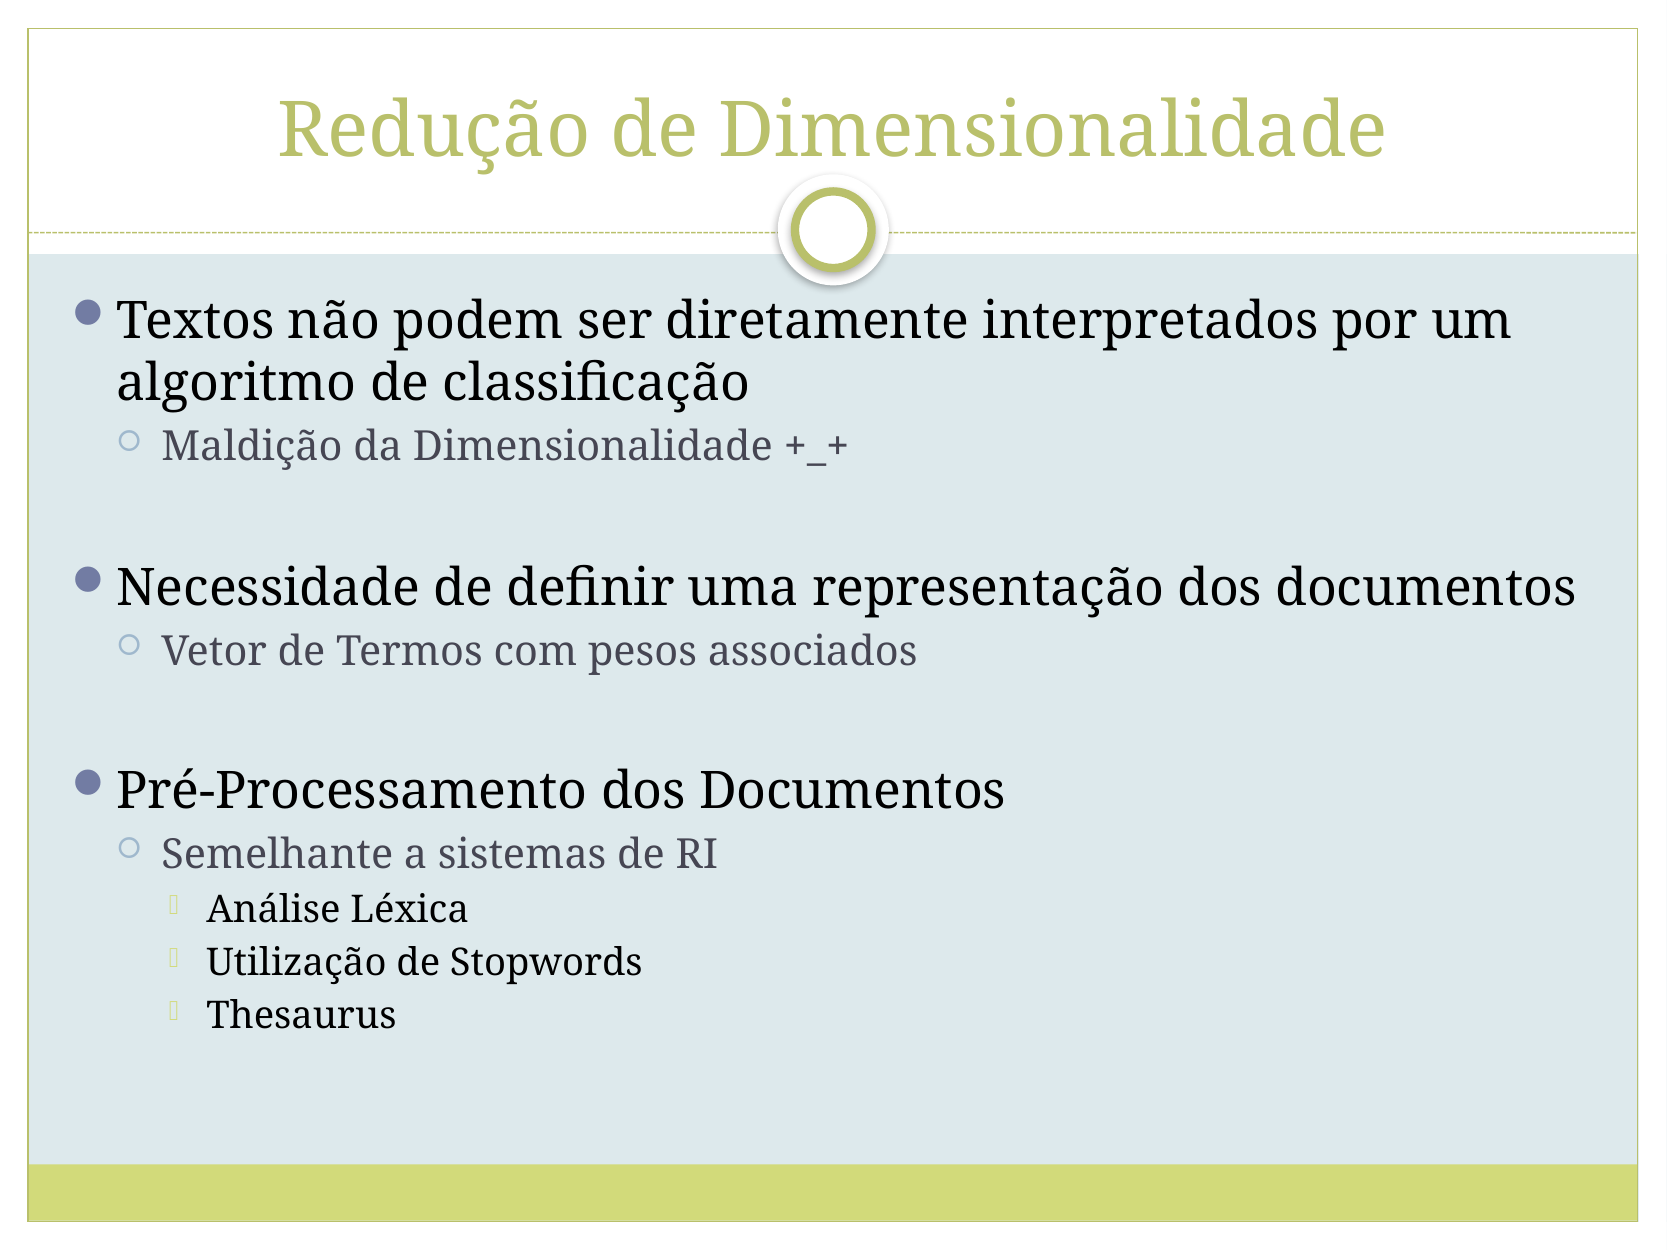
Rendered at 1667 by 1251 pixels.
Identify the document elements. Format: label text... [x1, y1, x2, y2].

title Redução de Dimensionalidade [54, 41, 1611, 180]
list Textos não podem ser diretamente interpretados por um algoritmo de classificação Maldição da Dimensionalidade +_+ Necessidade de definir uma representação dos documentos Vetor de Termos com pesos associados Pré-Processamento dos Documentos Semelhante a sistemas de RI Análise Léxica Utilização de Stopwords Thesaurus [54, 278, 1605, 1112]
